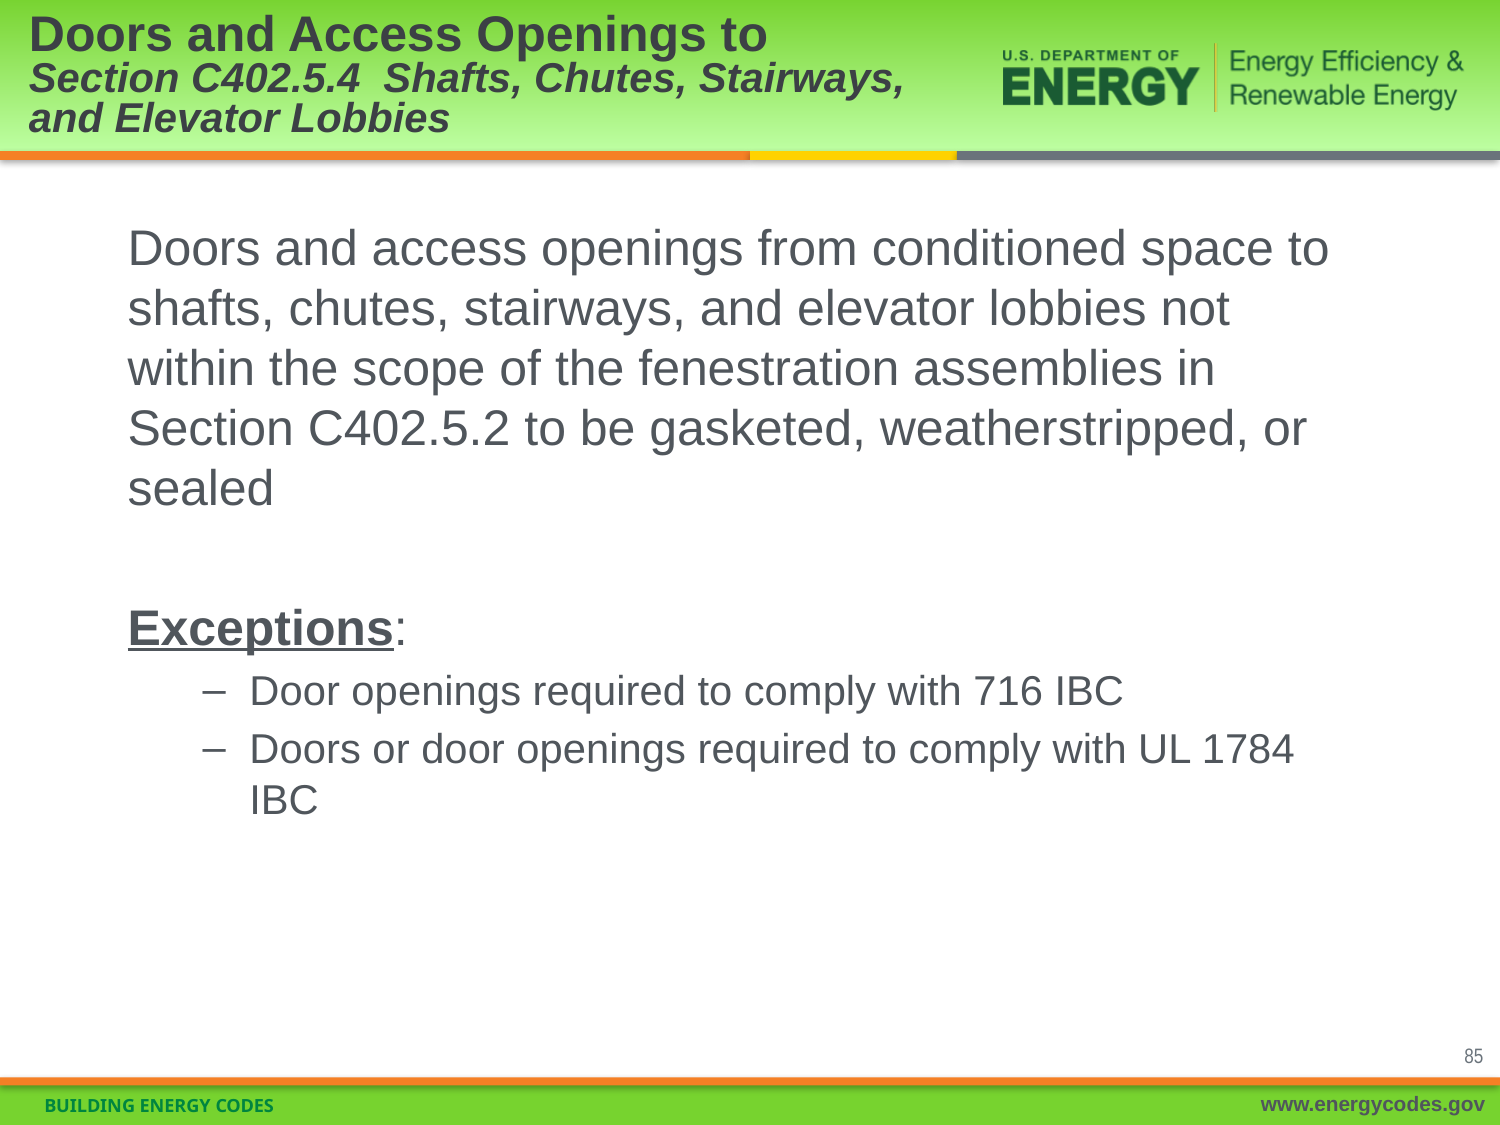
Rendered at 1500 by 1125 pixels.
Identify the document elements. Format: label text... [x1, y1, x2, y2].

picture [1281, 43, 1465, 112]
title Doors and Access Openings to Section C402.5.4 Shafts, Chutes, Stairways, and Elevator Lobbies [14, 0, 1281, 154]
list Doors and access openings from conditioned space to shafts, chutes, stairways, and elevator lobbies not within the scope of the fenestration assemblies in Section C402.5.2 to be gasketed, weatherstripped, or sealed Exceptions: Door openings required to comply with 716 IBC Doors or door openings required to comply with UL 1784 IBC [112, 208, 1360, 945]
